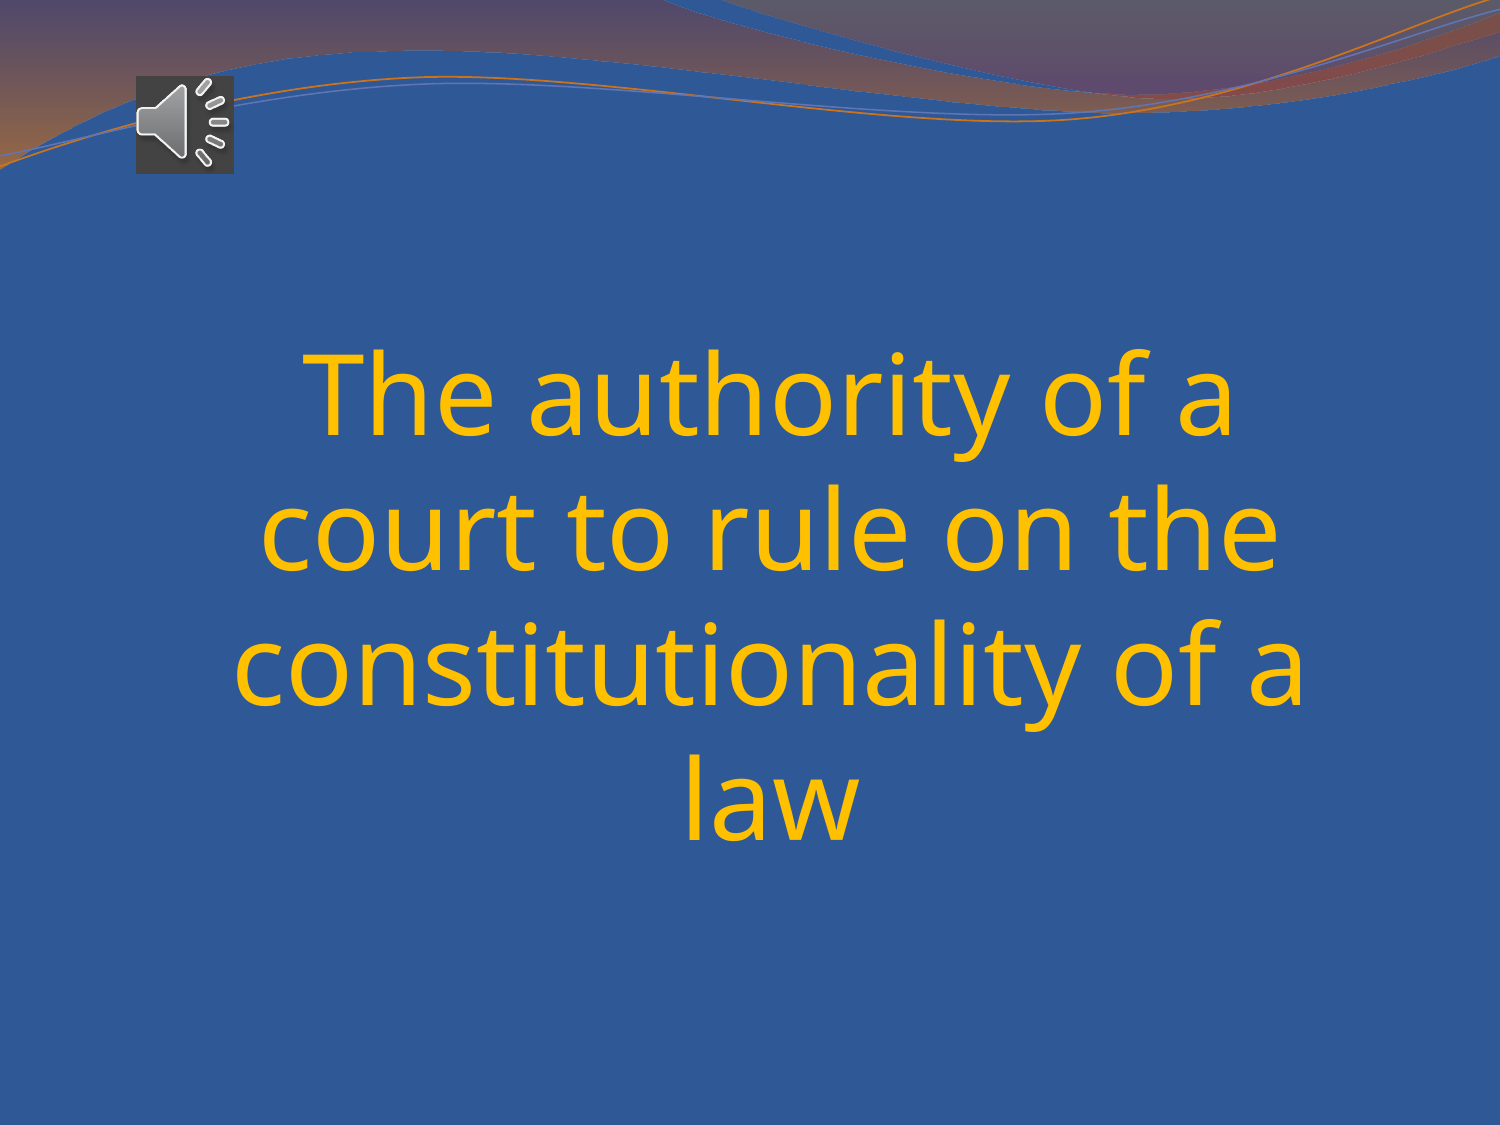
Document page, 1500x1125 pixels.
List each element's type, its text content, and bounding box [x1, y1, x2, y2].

picture [135, 74, 236, 176]
text_box The authority of a court to rule on the constitutionality of a law [150, 315, 1392, 871]
